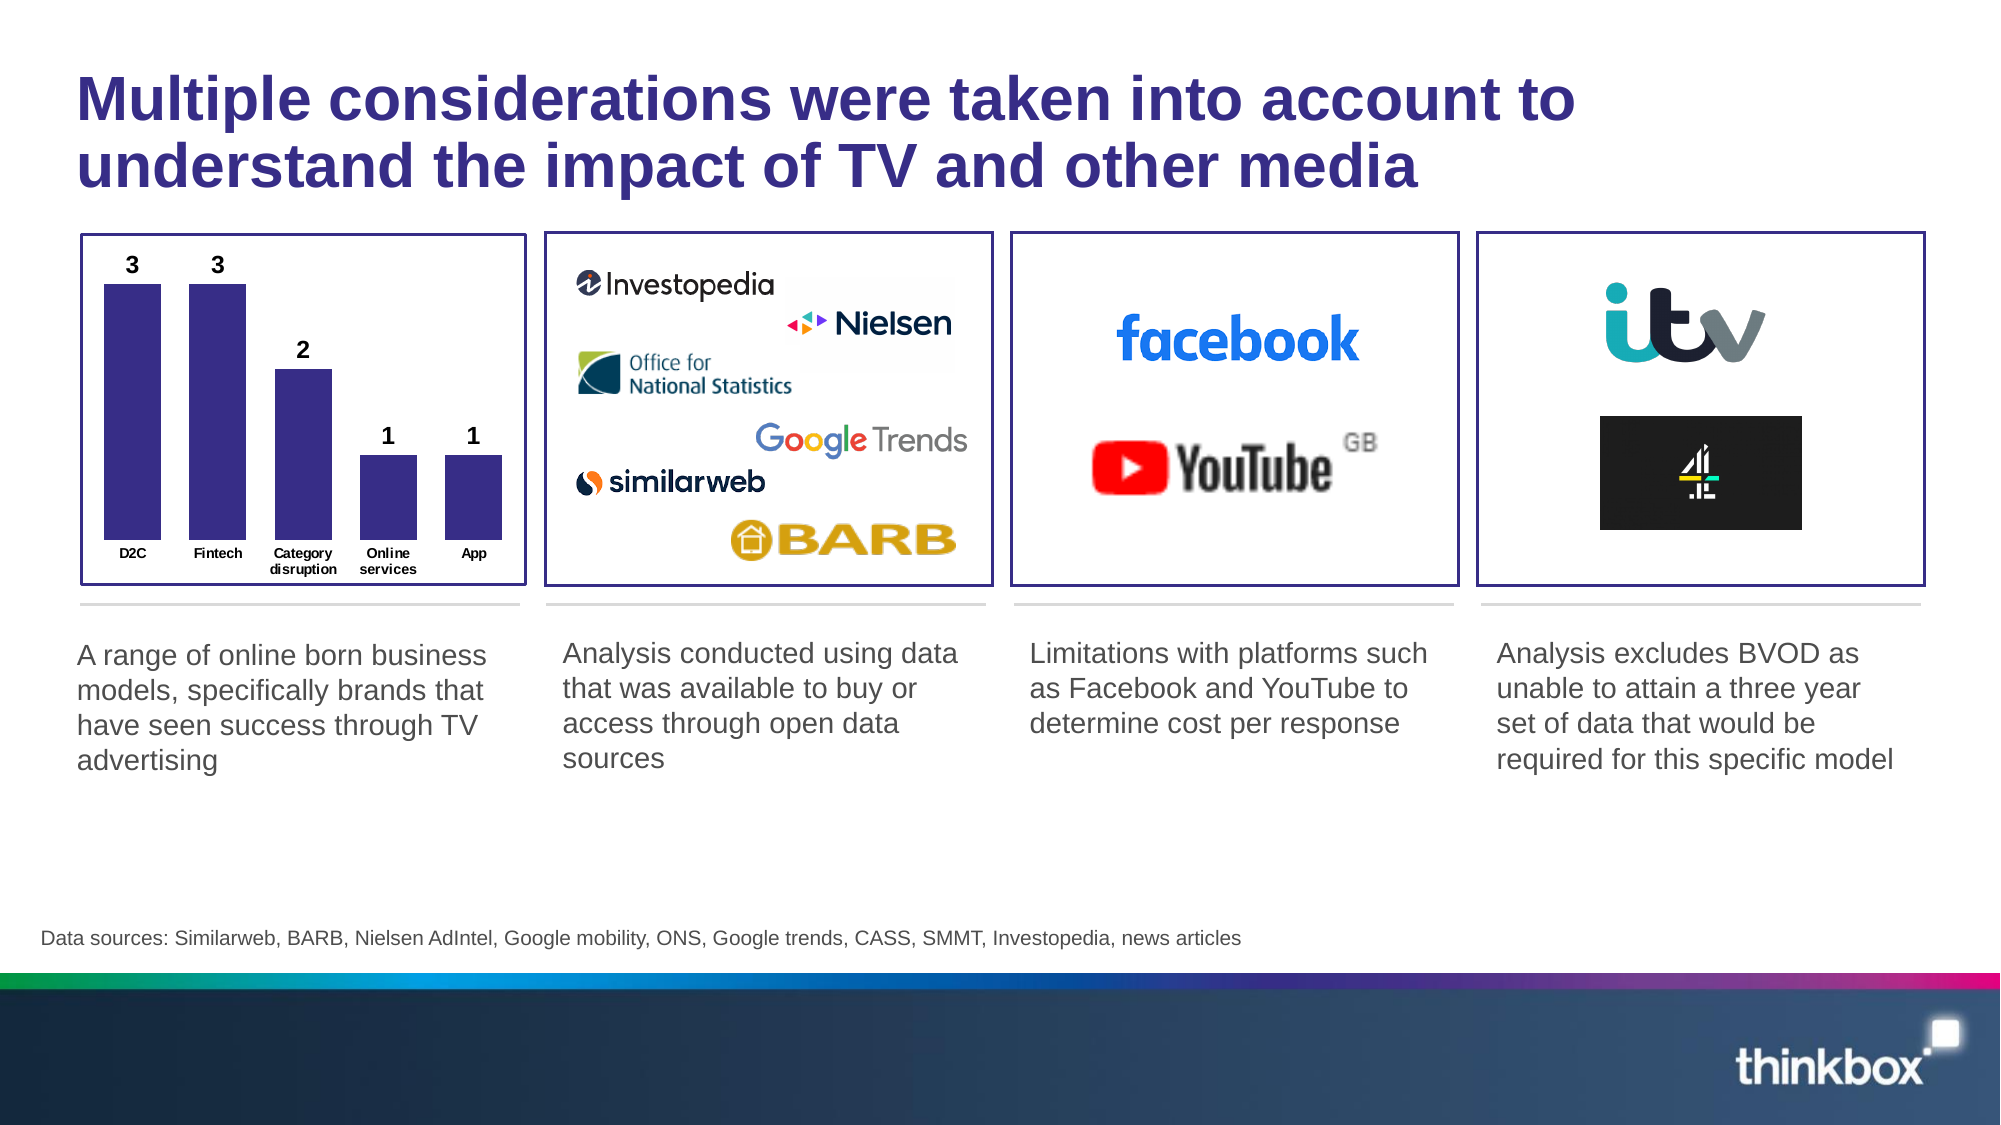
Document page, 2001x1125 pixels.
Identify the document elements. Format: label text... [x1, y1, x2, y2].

picture [0, 973, 2000, 1125]
picture [1544, 243, 1827, 403]
list Analysis conducted using data that was available to buy or access through open data sources [547, 627, 988, 864]
picture [1600, 416, 1802, 530]
picture [570, 261, 955, 406]
list Analysis excludes BVOD as unable to attain a three year set of data that would be required for this specific model [1481, 627, 1922, 864]
list A range of online born business models, specifically brands that have seen success through TV advertising [61, 628, 520, 866]
text_box Mobility [1477, 232, 1926, 587]
text_box Mobility [1011, 232, 1460, 587]
list Limitations with platforms such as Facebook and YouTube to determine cost per response [1014, 627, 1455, 864]
text_box Mobility [545, 232, 994, 587]
picture [558, 414, 971, 582]
chart [79, 232, 527, 586]
title Multiple considerations were taken into account to understand the impact of TV and other media [60, 59, 1922, 227]
text_box Data sources: Similarweb, BARB, Nielsen AdIntel, Google mobility, ONS, Google trends, CASS, SMMT, Investopedia, news articles [25, 917, 1885, 968]
picture [1064, 412, 1397, 520]
picture [1086, 283, 1389, 390]
